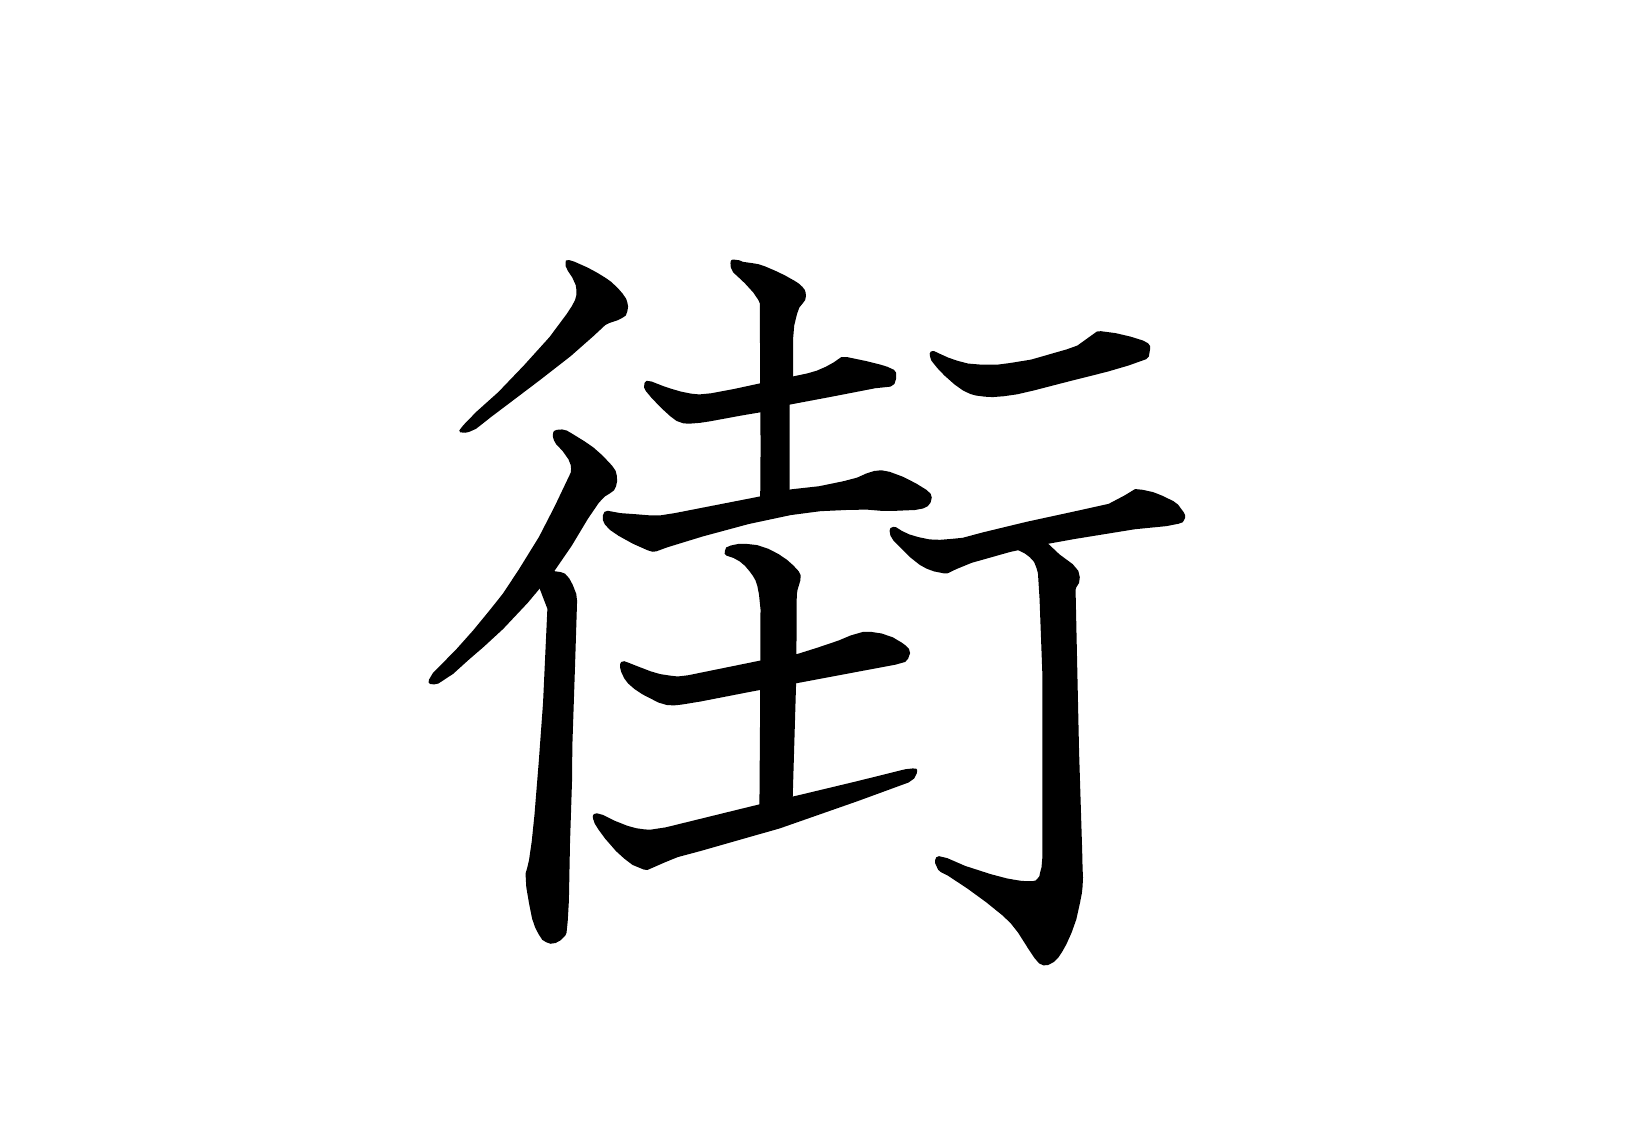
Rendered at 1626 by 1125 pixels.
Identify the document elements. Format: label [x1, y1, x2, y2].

text_box [428, 259, 1186, 966]
